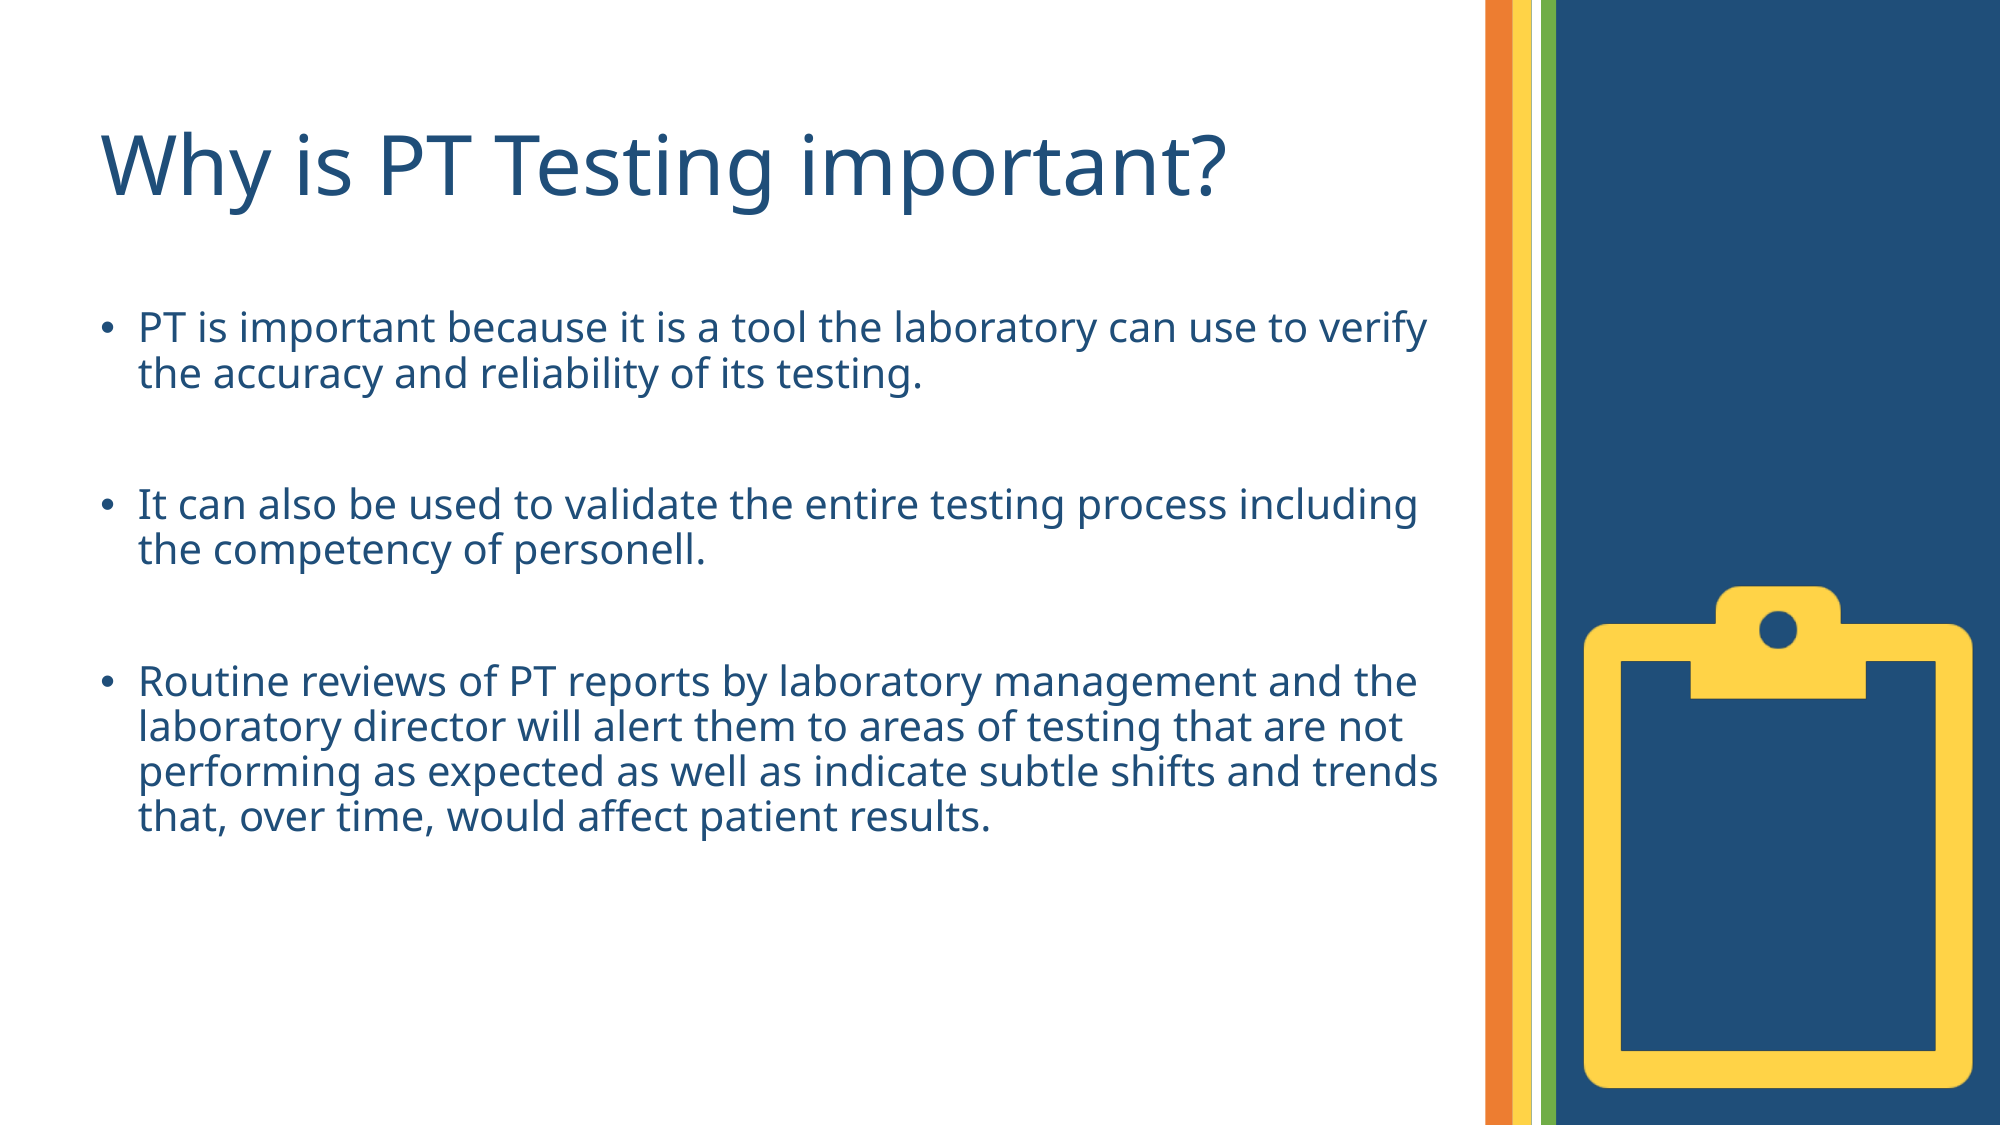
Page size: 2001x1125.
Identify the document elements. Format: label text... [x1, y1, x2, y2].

list PT is important because it is a tool the laboratory can use to verify the accuracy and reliability of its testing. It can also be used to validate the entire testing process including the competency of personell. Routine reviews of PT reports by laboratory management and the laboratory director will alert them to areas of testing that are not performing as expected as well as indicate subtle shifts and trends that, over time, would affect patient results. [85, 299, 1460, 1014]
title Why is PT Testing important? [85, 59, 1460, 278]
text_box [1477, 0, 2000, 1125]
